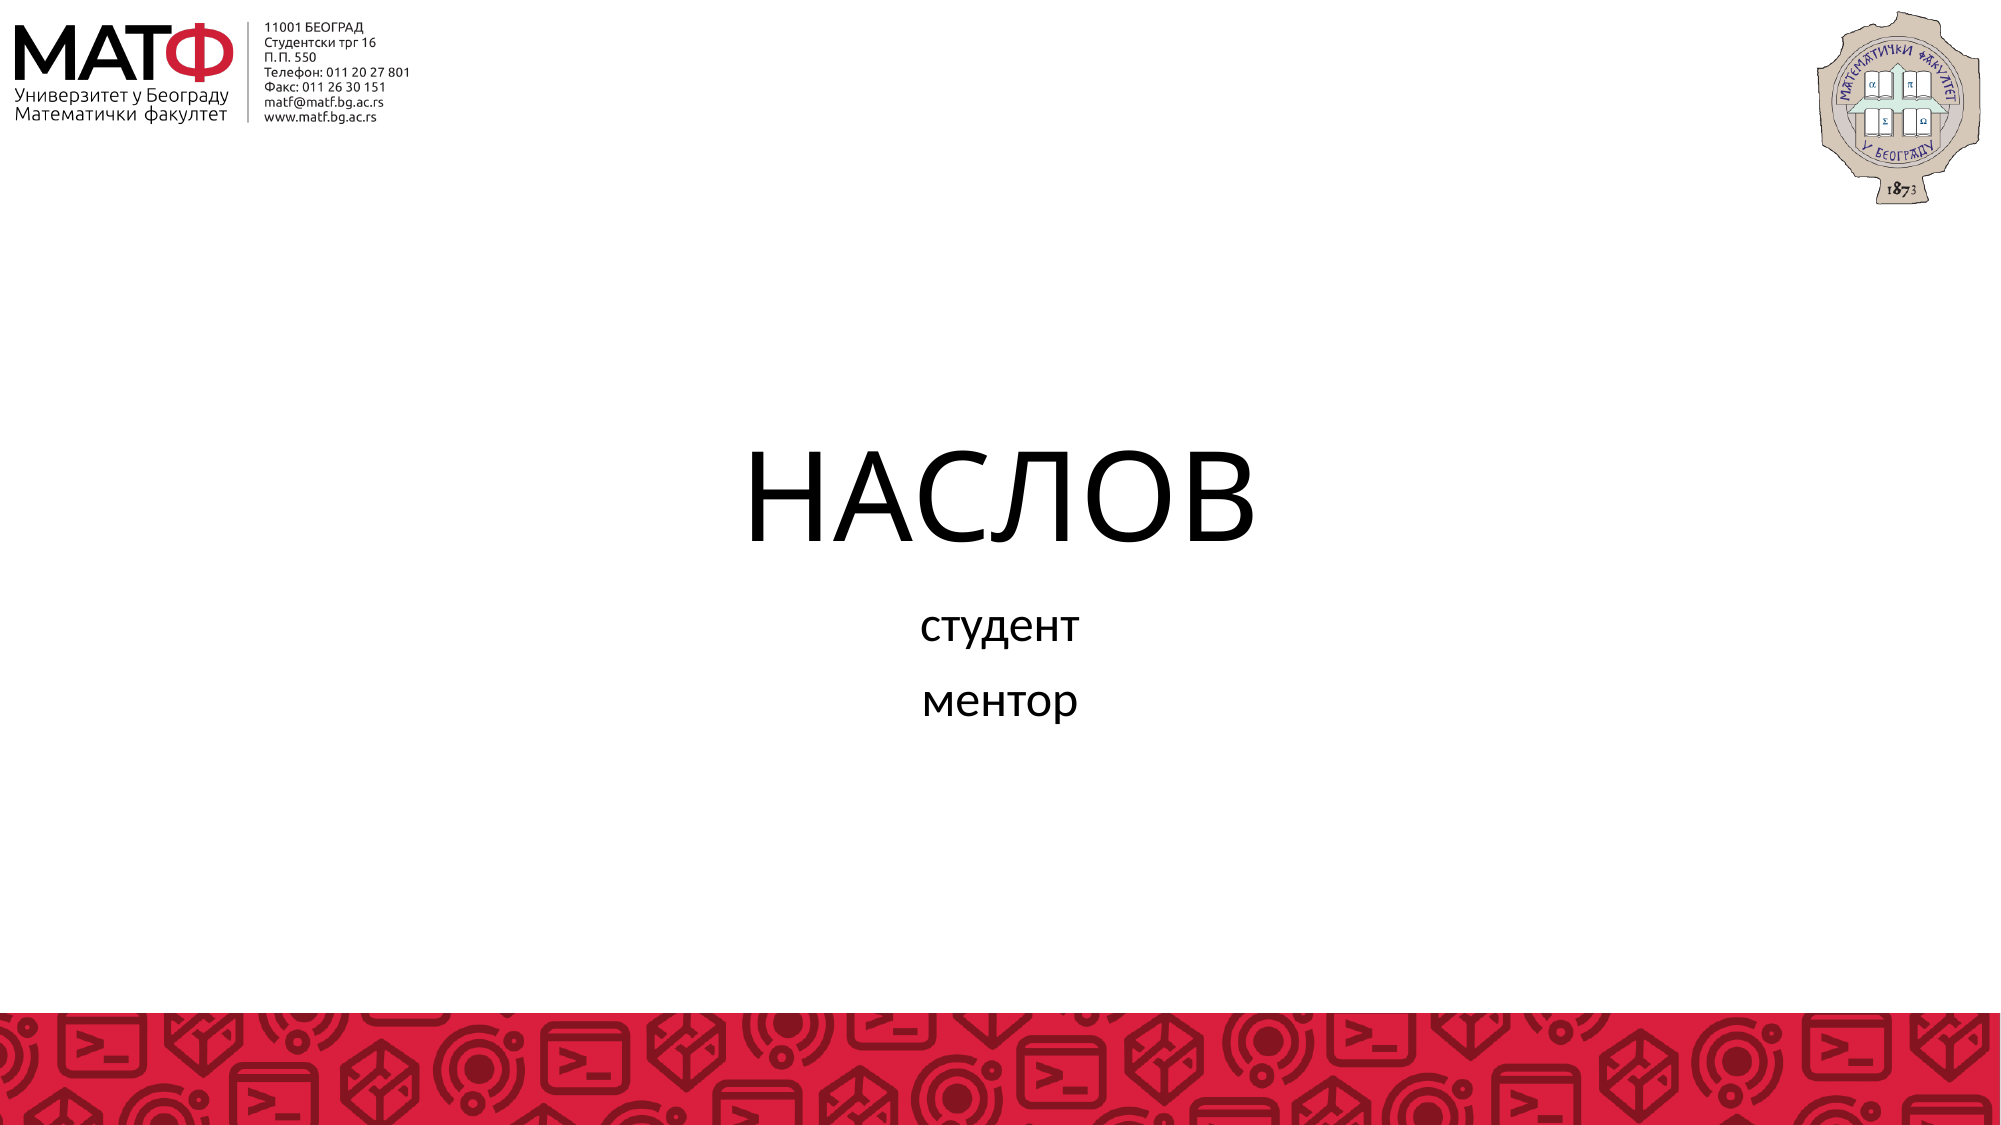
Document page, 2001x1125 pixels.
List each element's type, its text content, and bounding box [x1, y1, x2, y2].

subtitle студент ментор [249, 590, 1750, 863]
picture [0, 0, 435, 147]
picture [0, 1013, 2001, 1125]
picture [1801, 0, 1995, 225]
title НАСЛОВ [249, 184, 1750, 576]
